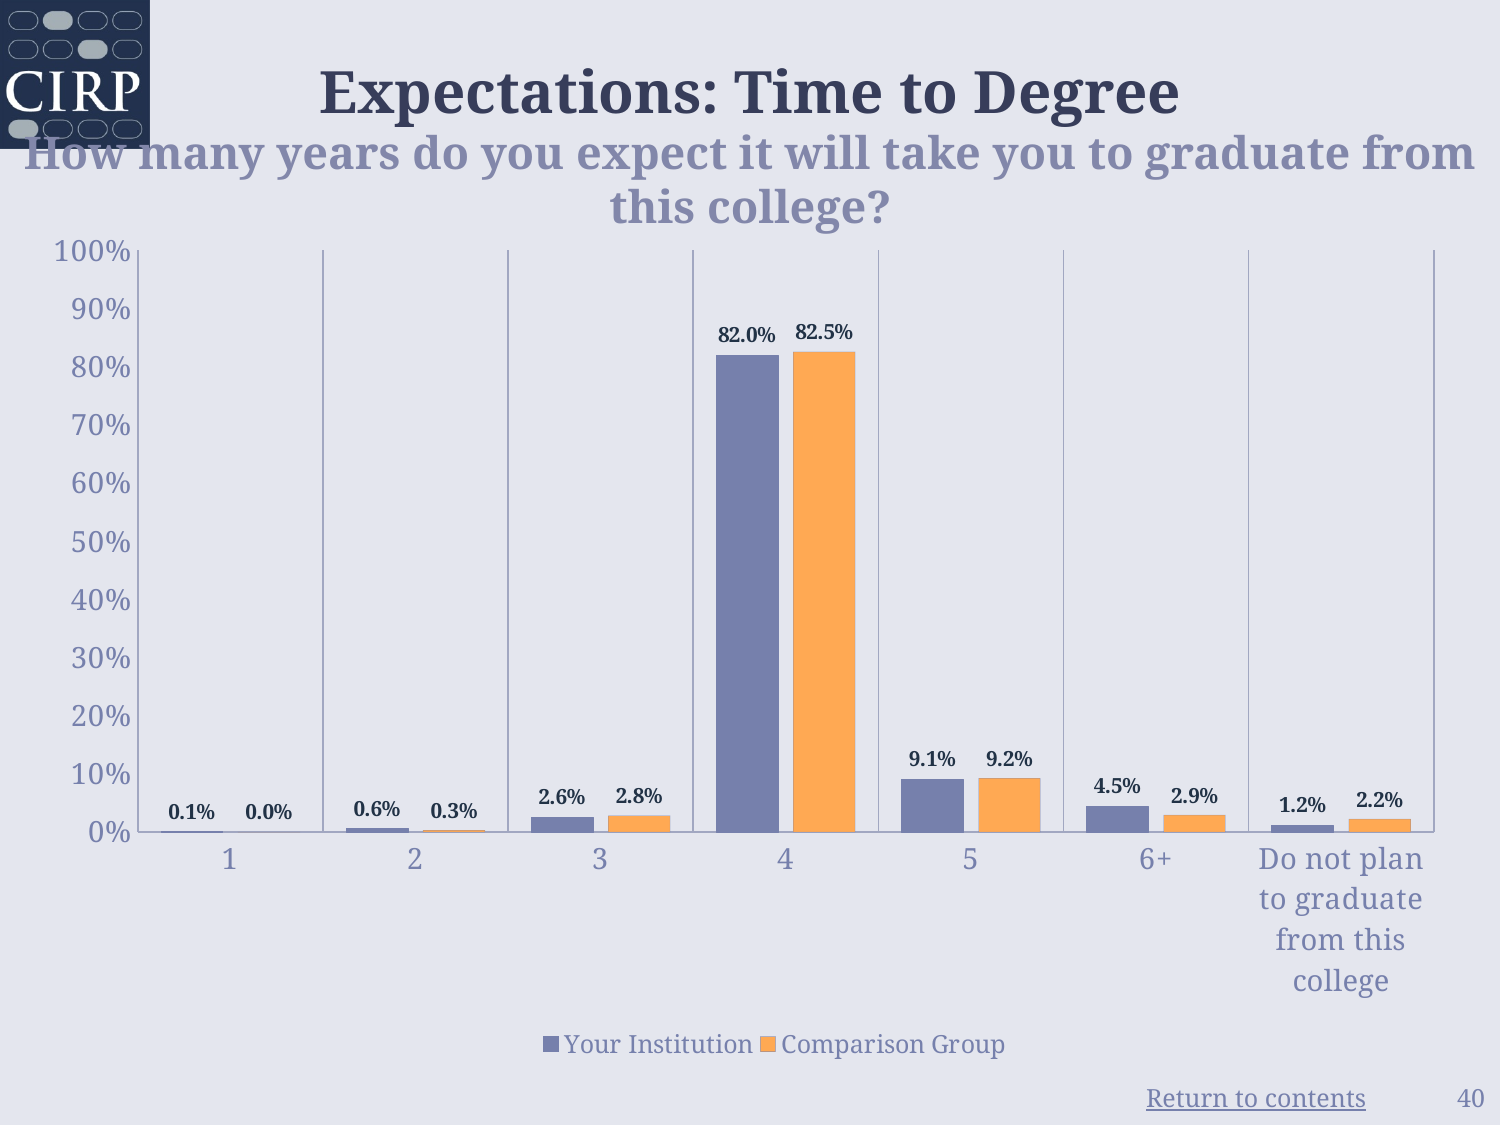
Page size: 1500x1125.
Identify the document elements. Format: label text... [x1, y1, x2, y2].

picture [0, 0, 150, 49]
chart [24, 212, 1463, 1076]
title Expectations: Time to Degree How many years do you expect it will take you to graduate from this college? [0, 49, 1500, 238]
slide_number 40 [1374, 1049, 1500, 1125]
